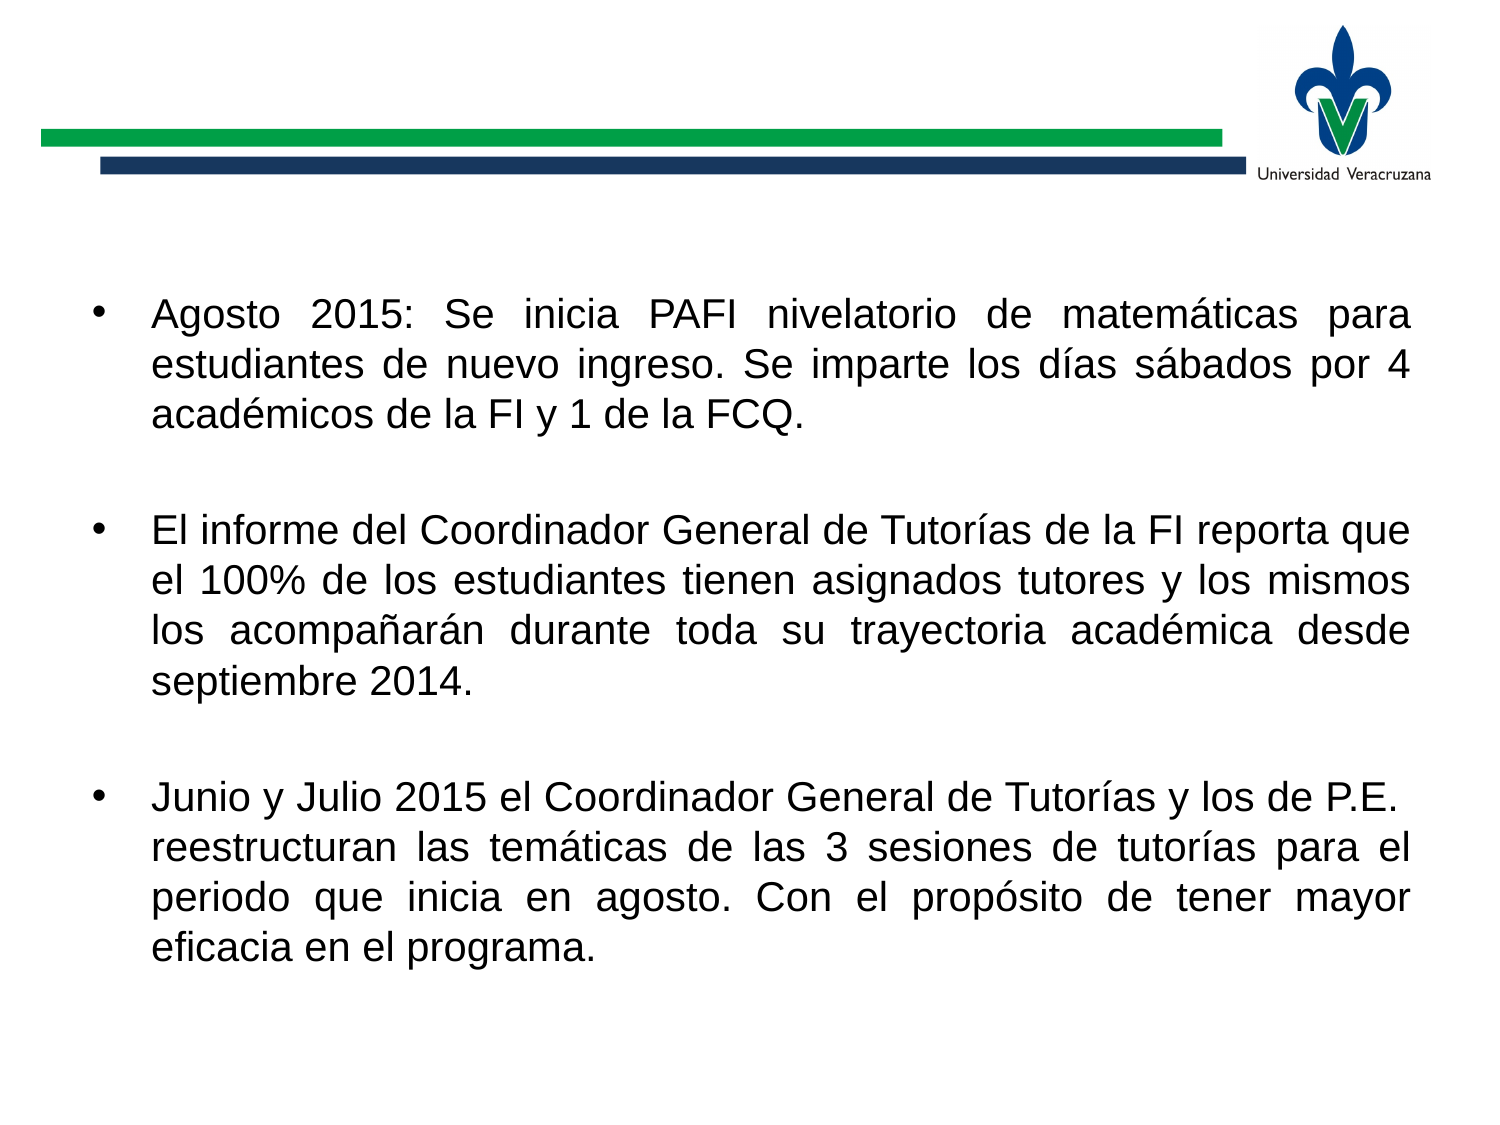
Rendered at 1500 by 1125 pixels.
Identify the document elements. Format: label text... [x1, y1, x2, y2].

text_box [40, 128, 1247, 175]
picture [1257, 25, 1432, 181]
list Agosto 2015: Se inicia PAFI nivelatorio de matemáticas para estudiantes de nuevo ingreso. Se imparte los días sábados por 4 académicos de la FI y 1 de la FCQ. El informe del Coordinador General de Tutorías de la FI reporta que el 100% de los estudiantes tienen asignados tutores y los mismos los acompañarán durante toda su trayectoria académica desde septiembre 2014. Junio y Julio 2015 el Coordinador General de Tutorías y los de P.E. reestructuran las temáticas de las 3 sesiones de tutorías para el periodo que inicia en agosto. Con el propósito de tener mayor eficacia en el programa. [76, 278, 1428, 1000]
